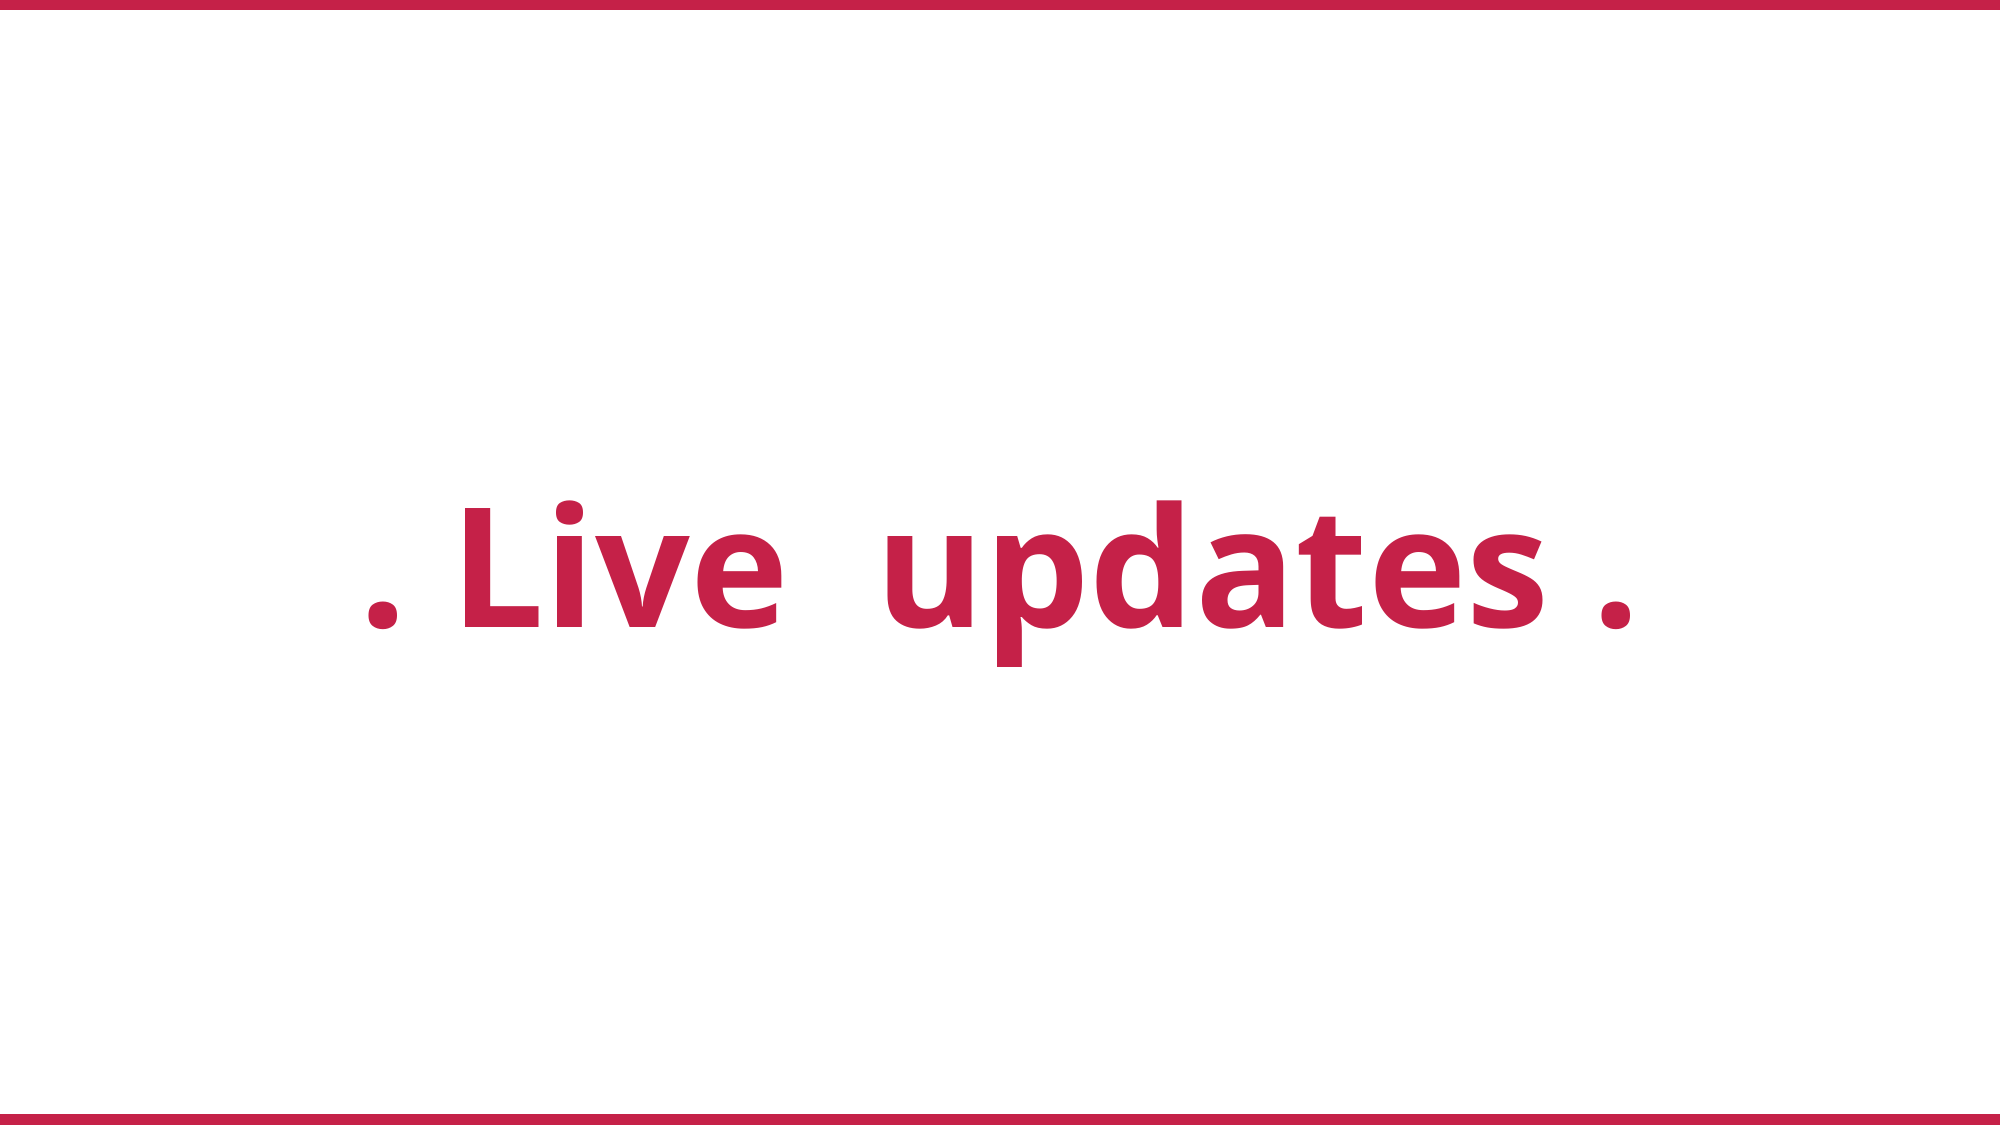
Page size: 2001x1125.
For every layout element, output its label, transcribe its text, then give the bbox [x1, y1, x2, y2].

text_box . Live updates . [0, 453, 2000, 669]
